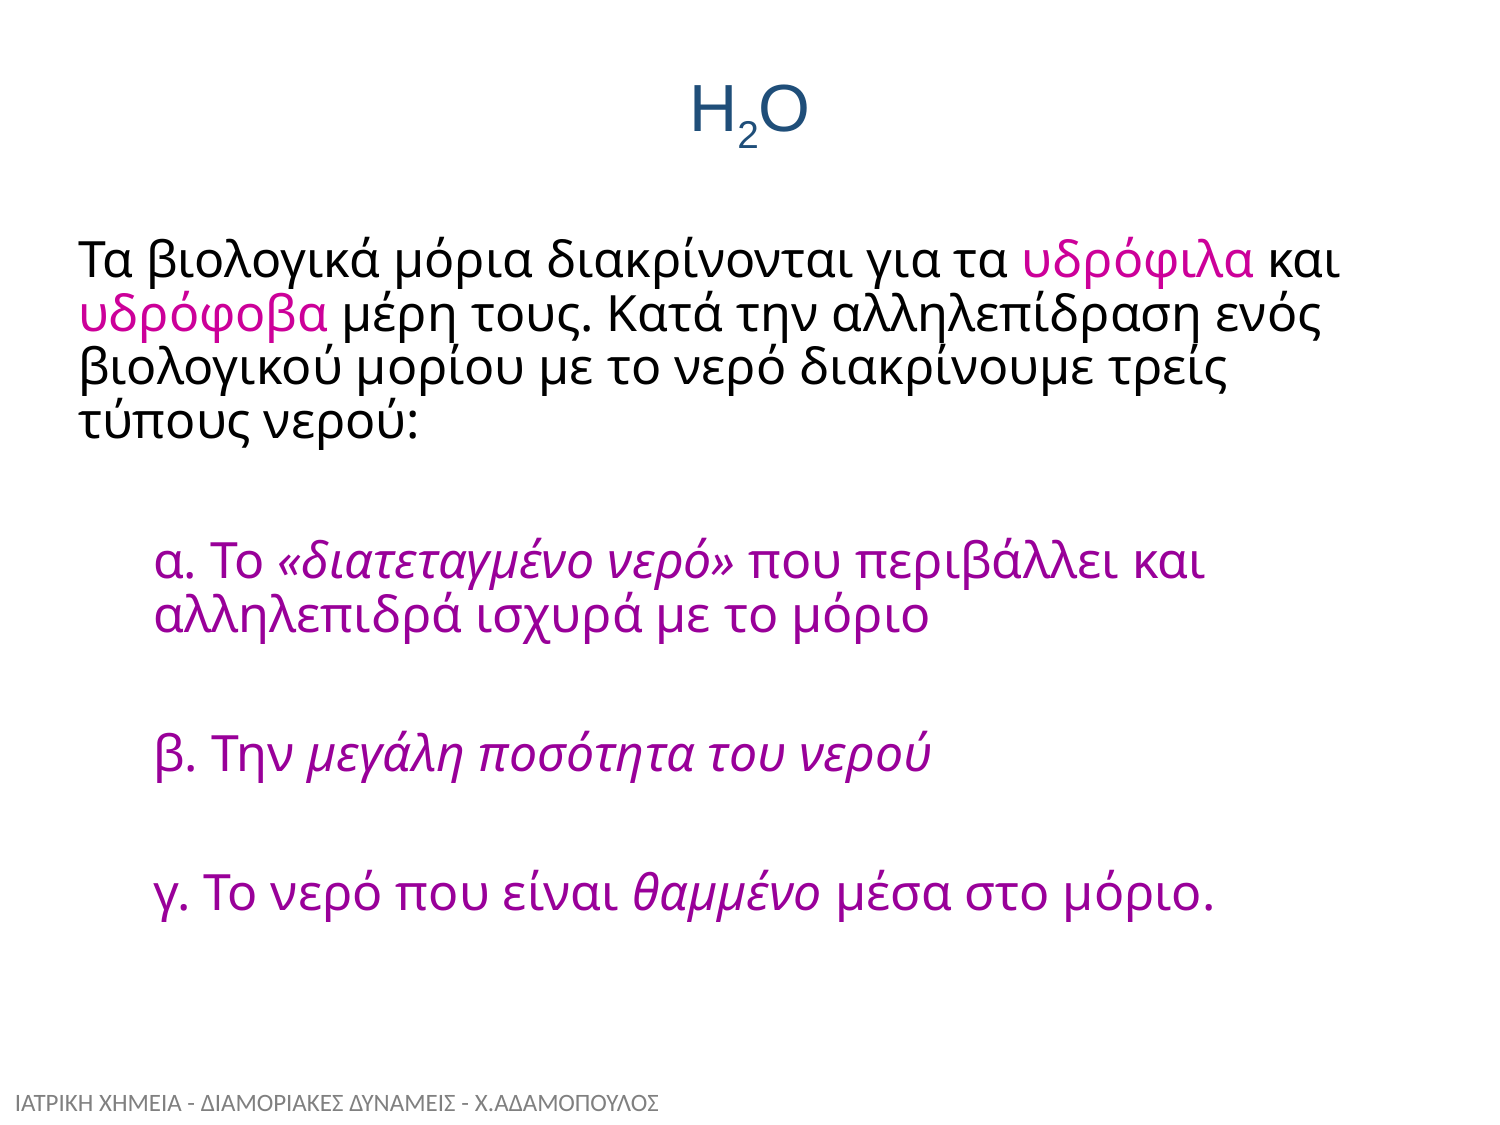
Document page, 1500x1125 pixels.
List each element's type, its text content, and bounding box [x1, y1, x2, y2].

text_box ΙΑΤΡΙΚΗ ΧΗΜΕΙΑ - ΔΙΑΜΟΡΙΑΚΕΣ ΔΥΝΑΜΕΙΣ - Χ.ΑΔΑΜΟΠΟΥΛΟΣ [0, 1079, 781, 1125]
text_box Η2Ο [22, 57, 1478, 164]
text_box Τα βιολογικά μόρια διακρίνονται για τα υδρόφιλα και υδρόφοβα μέρη τους. Κατά την αλληλεπίδραση ενός βιολογικού μορίου με το νερό διακρίνουμε τρείς τύπους νερού: α. Το «διατεταγμένο νερό» που περιβάλλει και αλληλεπιδρά ισχυρά με το μόριο β. Την μεγάλη ποσότητα του νερού γ. Το νερό που είναι θαμμένο μέσα στο μόριο. [63, 226, 1425, 929]
